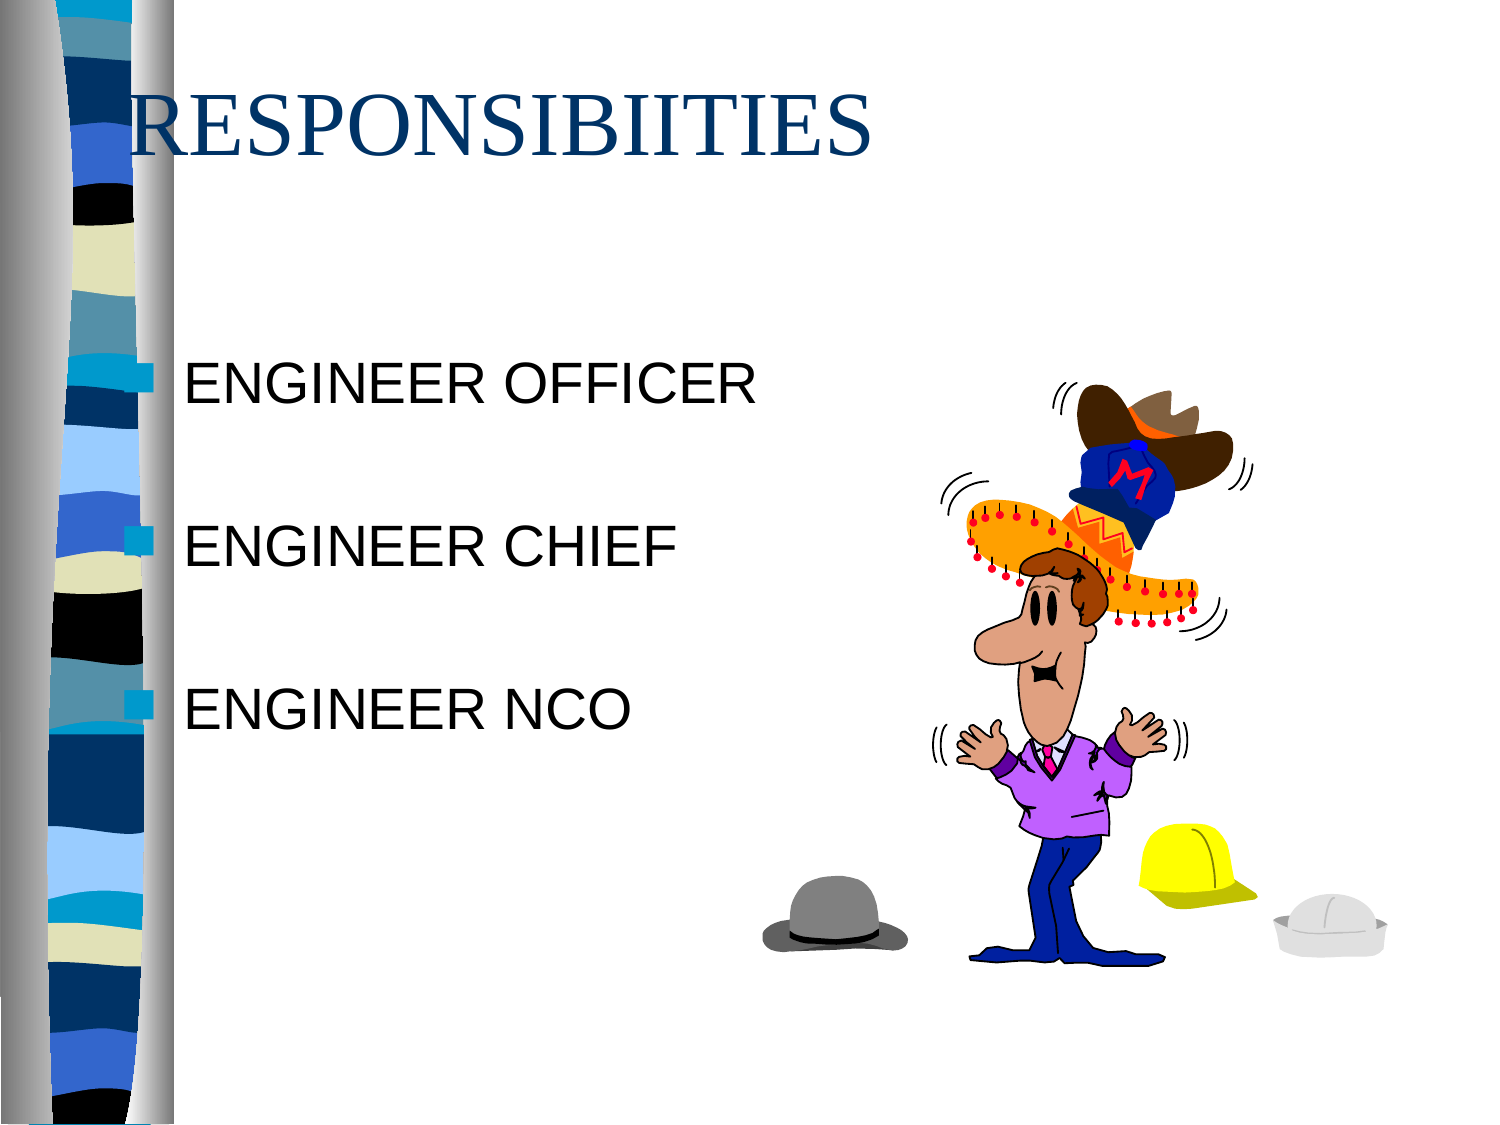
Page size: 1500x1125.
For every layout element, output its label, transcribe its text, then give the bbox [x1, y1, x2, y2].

list ENGINEER OFFICER ENGINEER CHIEF ENGINEER NCO [112, 337, 863, 1013]
title RESPONSIBIITIES [112, 24, 1388, 213]
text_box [762, 381, 1388, 969]
